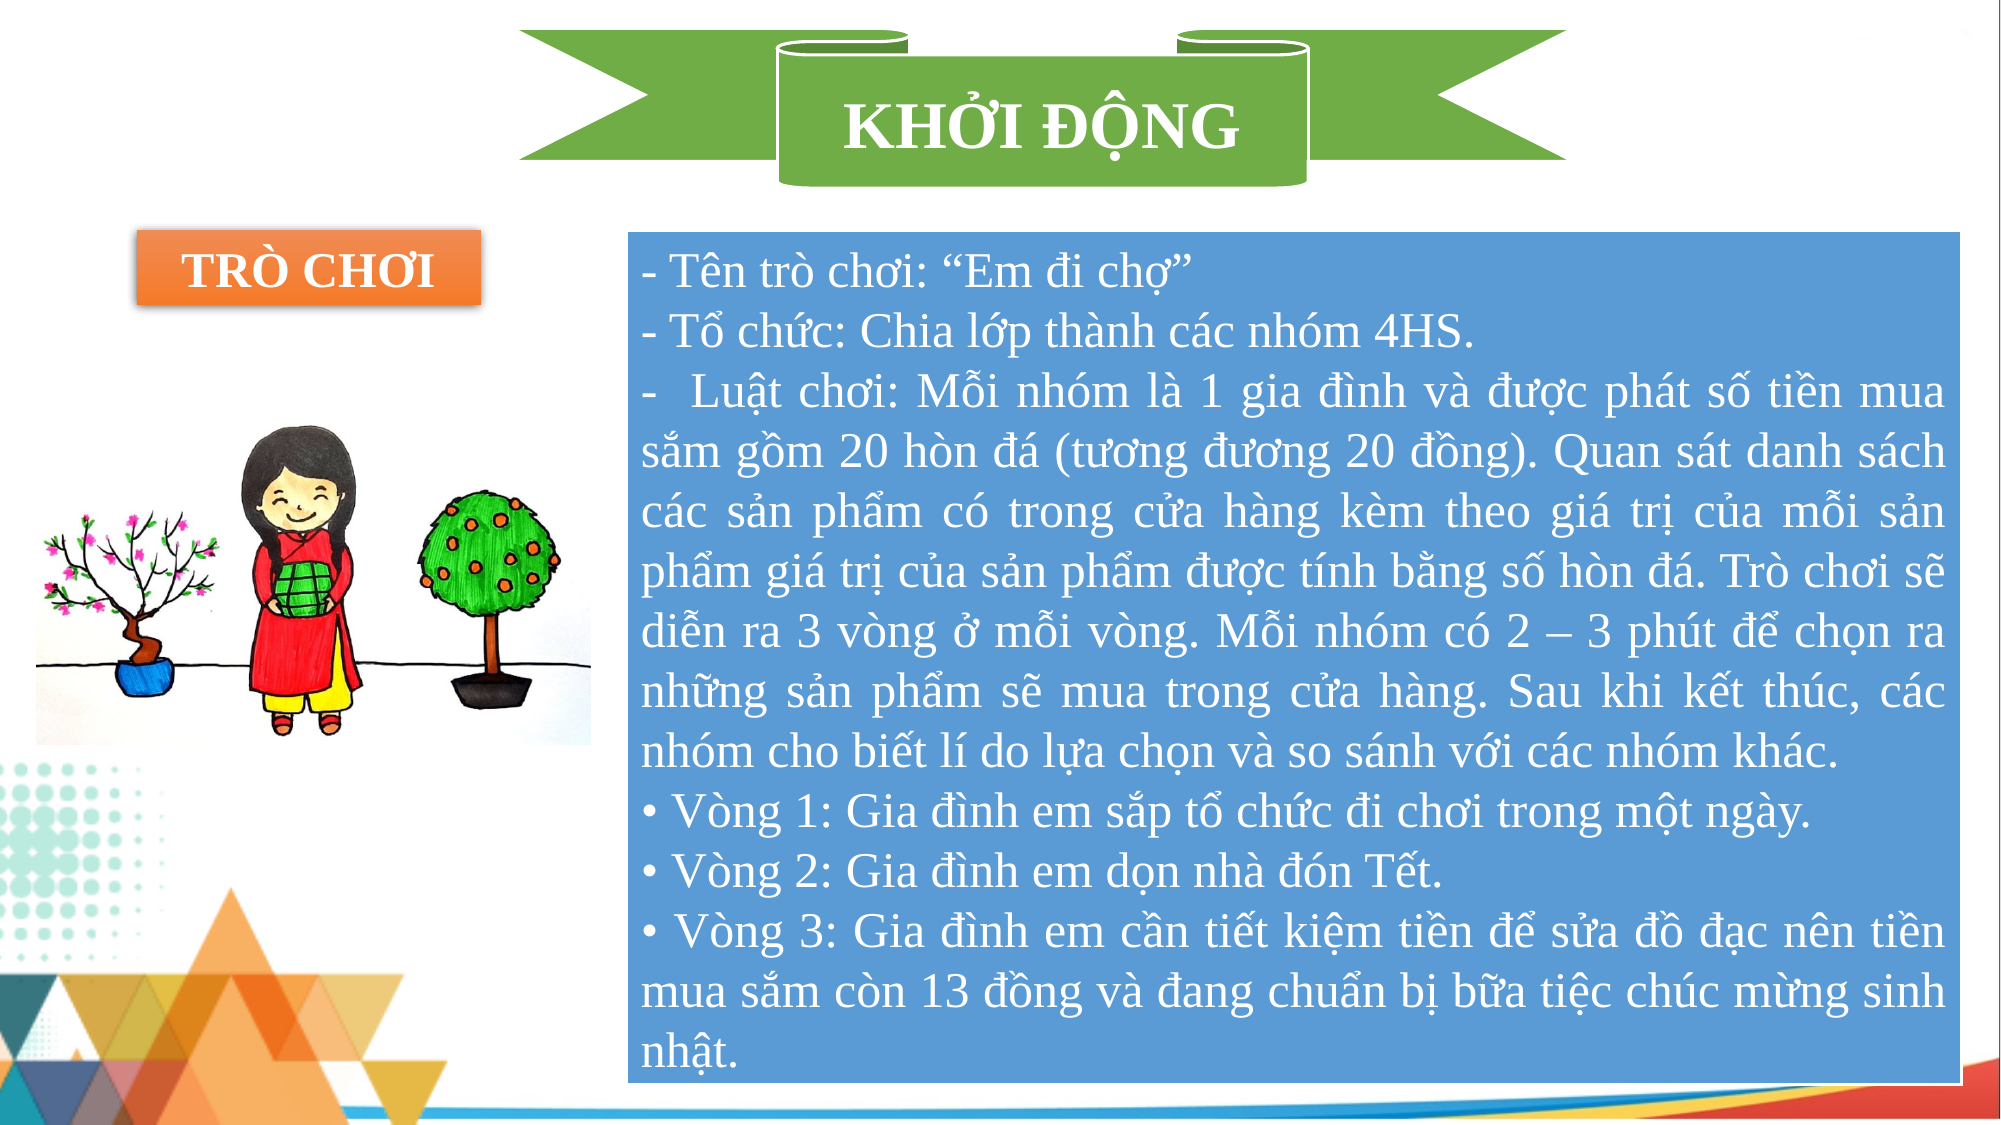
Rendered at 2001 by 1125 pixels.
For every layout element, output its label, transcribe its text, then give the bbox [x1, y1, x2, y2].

text_box TRÒ CHƠI [136, 230, 481, 305]
text_box KHỞI ĐỘNG [511, 26, 1575, 190]
text_box - Tên trò chơi: “Em đi chợ” - Tổ chức: Chia lớp thành các nhóm 4HS. - Luật chơi: Mỗi nhóm là 1 gia đình và được phát số tiền mua sắm gồm 20 hòn đá (tương đương 20 đồng). Quan sát danh sách các sản phẩm có trong cửa hàng kèm theo giá trị của mỗi sản phẩm giá trị của sản phẩm được tính bằng số hòn đá. Trò chơi sẽ diễn ra 3 vòng ở mỗi vòng. Mỗi nhóm có 2 – 3 phút để chọn ra những sản phẩm sẽ mua trong cửa hàng. Sau khi kết thúc, các nhóm cho biết lí do lựa chọn và so sánh với các nhóm khác. • Vòng 1: Gia đình em sắp tổ chức đi chơi trong một ngày. • Vòng 2: Gia đình em dọn nhà đón Tết. • Vòng 3: Gia đình em cần tiết kiệm tiền để sửa đồ đạc nên tiền mua sắm còn 13 đồng và đang chuẩn bị bữa tiệc chúc mừng sinh nhật. [625, 229, 1963, 1086]
picture [0, 0, 2001, 1125]
